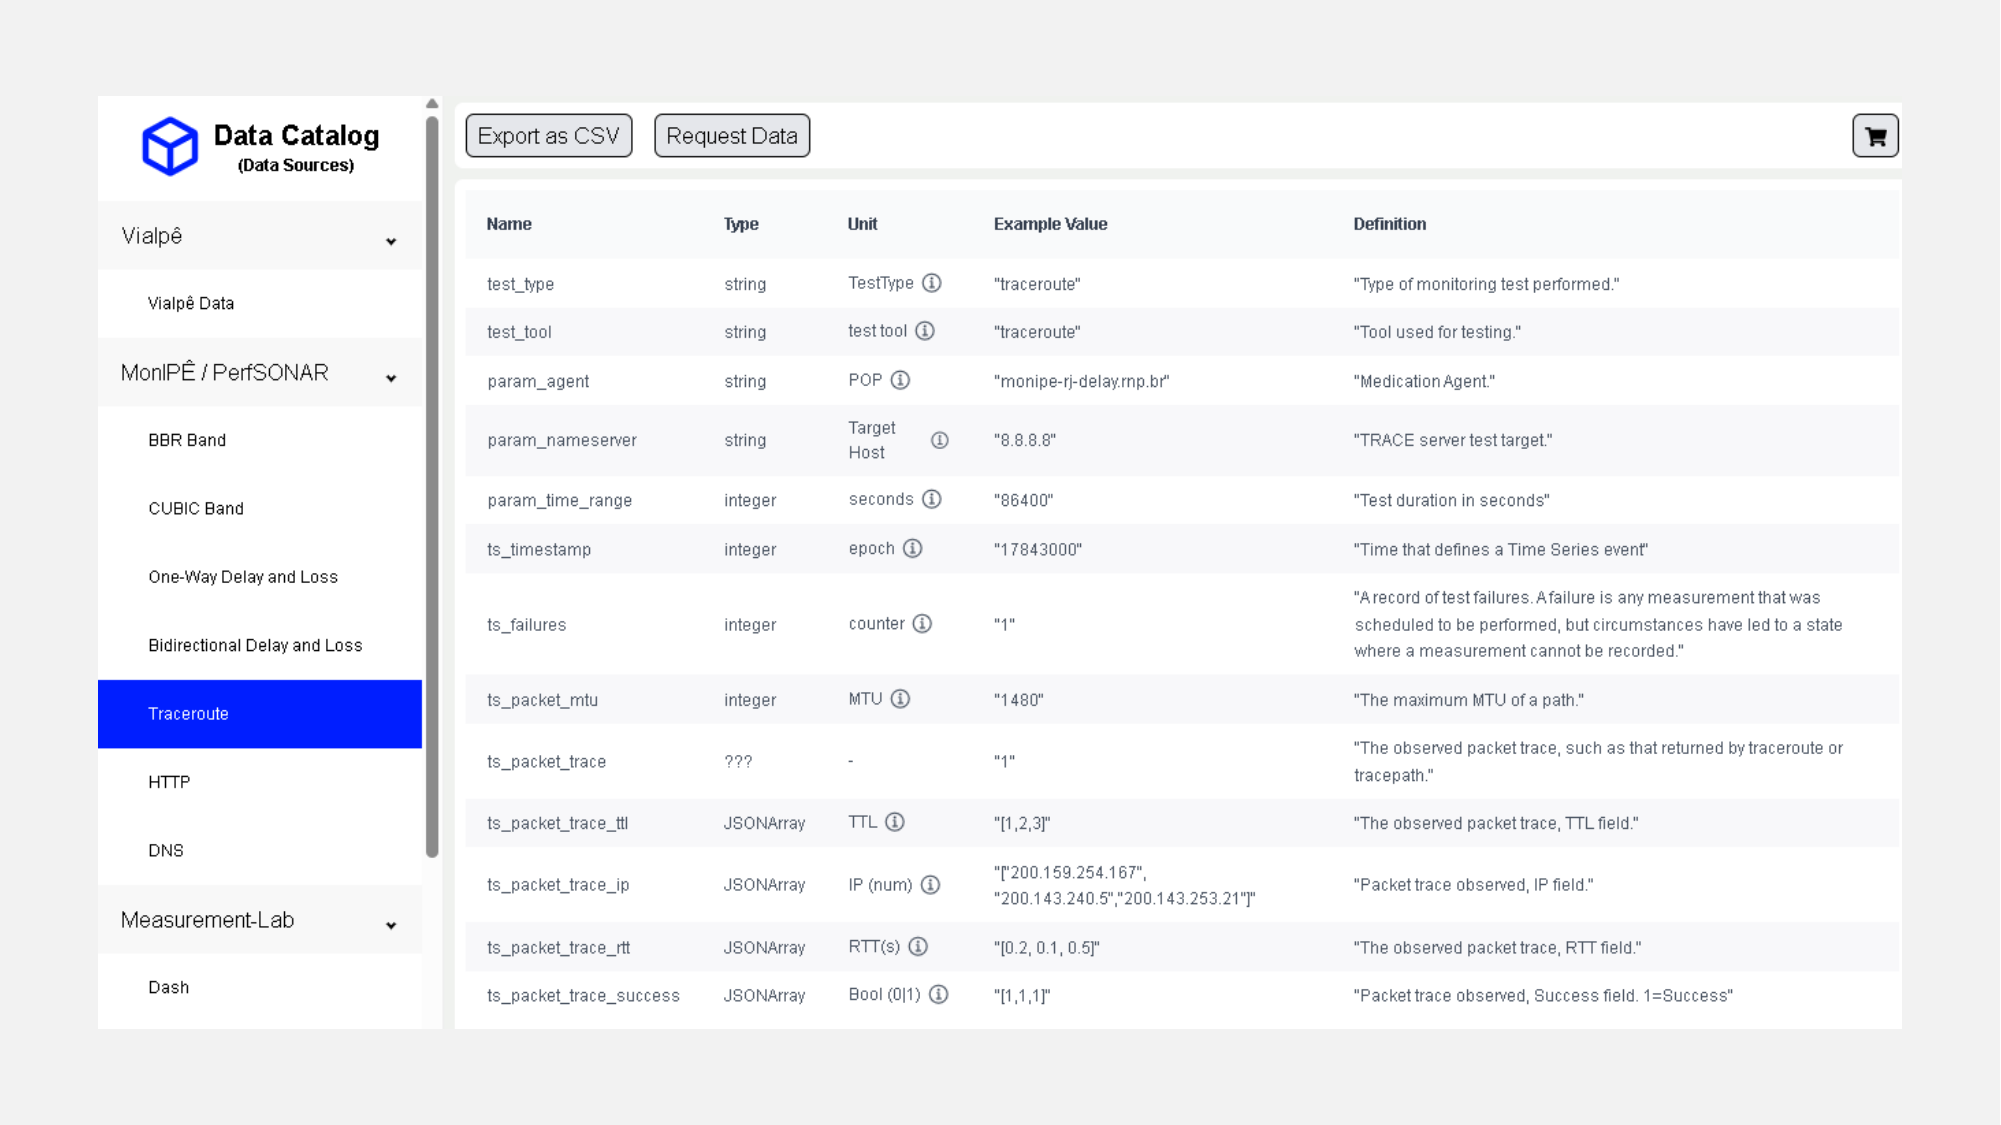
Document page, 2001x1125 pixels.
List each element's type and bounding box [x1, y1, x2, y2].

picture [98, 96, 1902, 1029]
